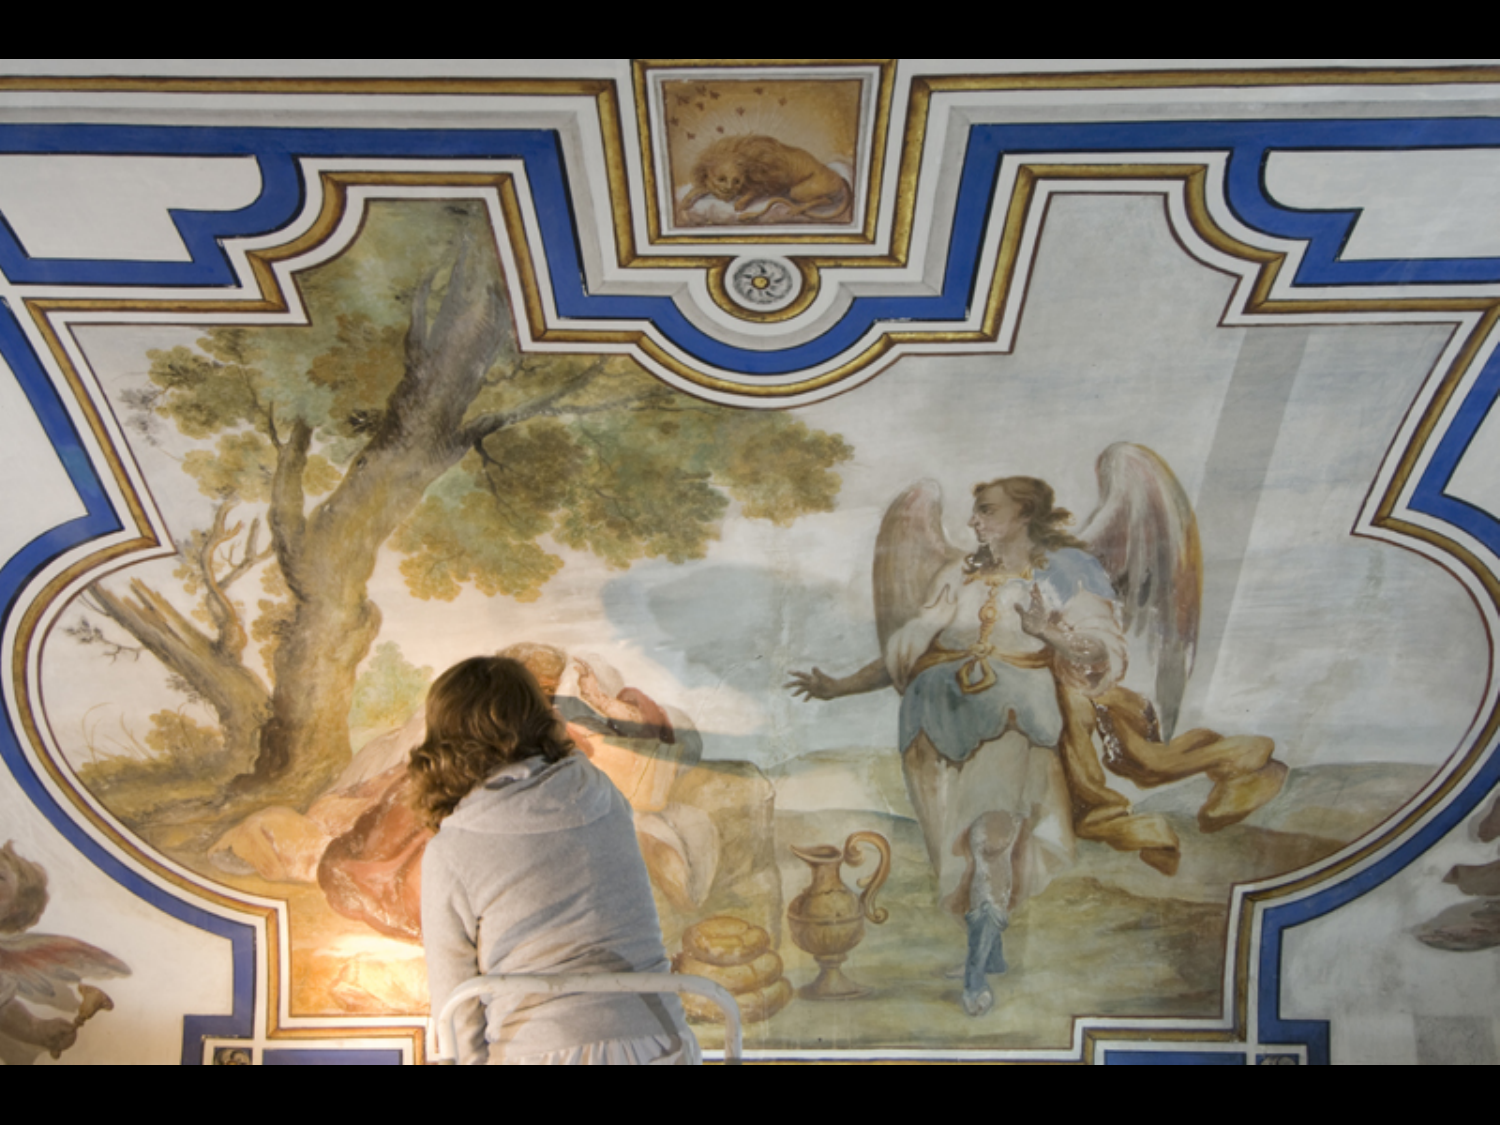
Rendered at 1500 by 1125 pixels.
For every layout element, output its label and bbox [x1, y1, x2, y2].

picture [0, 59, 1500, 1065]
